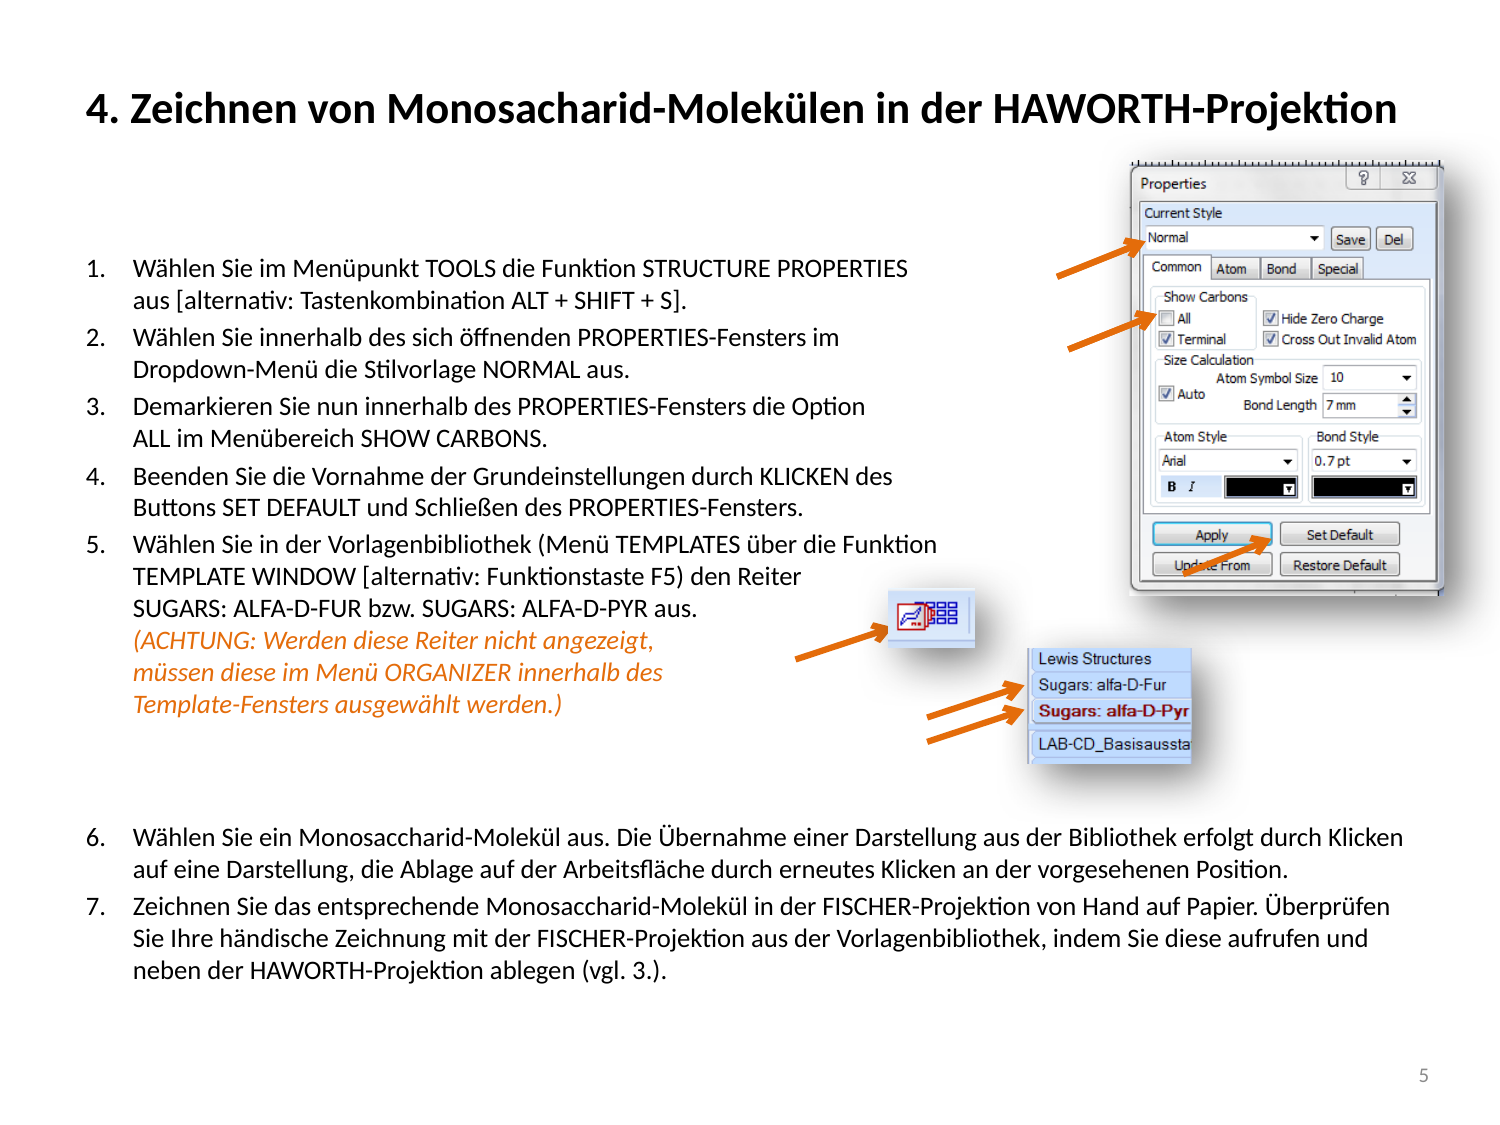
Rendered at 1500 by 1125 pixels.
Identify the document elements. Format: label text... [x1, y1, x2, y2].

slide_number 5 [1311, 1051, 1430, 1087]
list Wählen Sie im Menüpunkt TOOLS die Funktion STRUCTURE PROPERTIES aus [alternativ: Tastenkombination ALT + SHIFT + S]. Wählen Sie innerhalb des sich öffnenden PROPERTIES-Fensters im Dropdown-Menü die Stilvorlage NORMAL aus. Demarkieren Sie nun innerhalb des PROPERTIES-Fensters die Option ALL im Menübereich SHOW CARBONS. Beenden Sie die Vornahme der Grundeinstellungen durch KLICKEN des Buttons SET DEFAULT und Schließen des PROPERTIES-Fensters. Wählen Sie in der Vorlagenbibliothek (Menü TEMPLATES über die Funktion TEMPLATE WINDOW [alternativ: Funktionstaste F5) den Reiter SUGARS: ALFA-D-FUR bzw. SUGARS: ALFA-D-PYR aus. (ACHTUNG: Werden diese Reiter nicht angezeigt, müssen diese im Menü ORGANIZER innerhalb des Template-Fensters ausgewählt werden.) Wählen Sie ein Monosaccharid-Molekül aus. Die Übernahme einer Darstellung aus der Bibliothek erfolgt durch Klicken auf eine Darstellung, die Ablage auf der Arbeitsfläche durch erneutes Klicken an der vorgesehenen Position. Zeichnen Sie das entsprechende Monosaccharid-Molekül in der FISCHER-Projektion von Hand auf Papier. Überprüfen Sie Ihre händische Zeichnung mit der FISCHER-Projektion aus der Vorlagenbibliothek, indem Sie diese aufrufen und neben der HAWORTH-Projektion ablegen (vgl. 3.). [70, 243, 1430, 1004]
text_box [1056, 160, 1445, 596]
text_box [926, 725, 1025, 743]
picture [1027, 647, 1192, 764]
title 4. Zeichnen von Monosacharid-Molekülen in der HAWORTH-Projektion [70, 70, 1430, 160]
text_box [1068, 313, 1158, 350]
picture [888, 588, 975, 648]
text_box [926, 685, 1025, 718]
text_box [1056, 241, 1146, 277]
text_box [795, 627, 894, 660]
